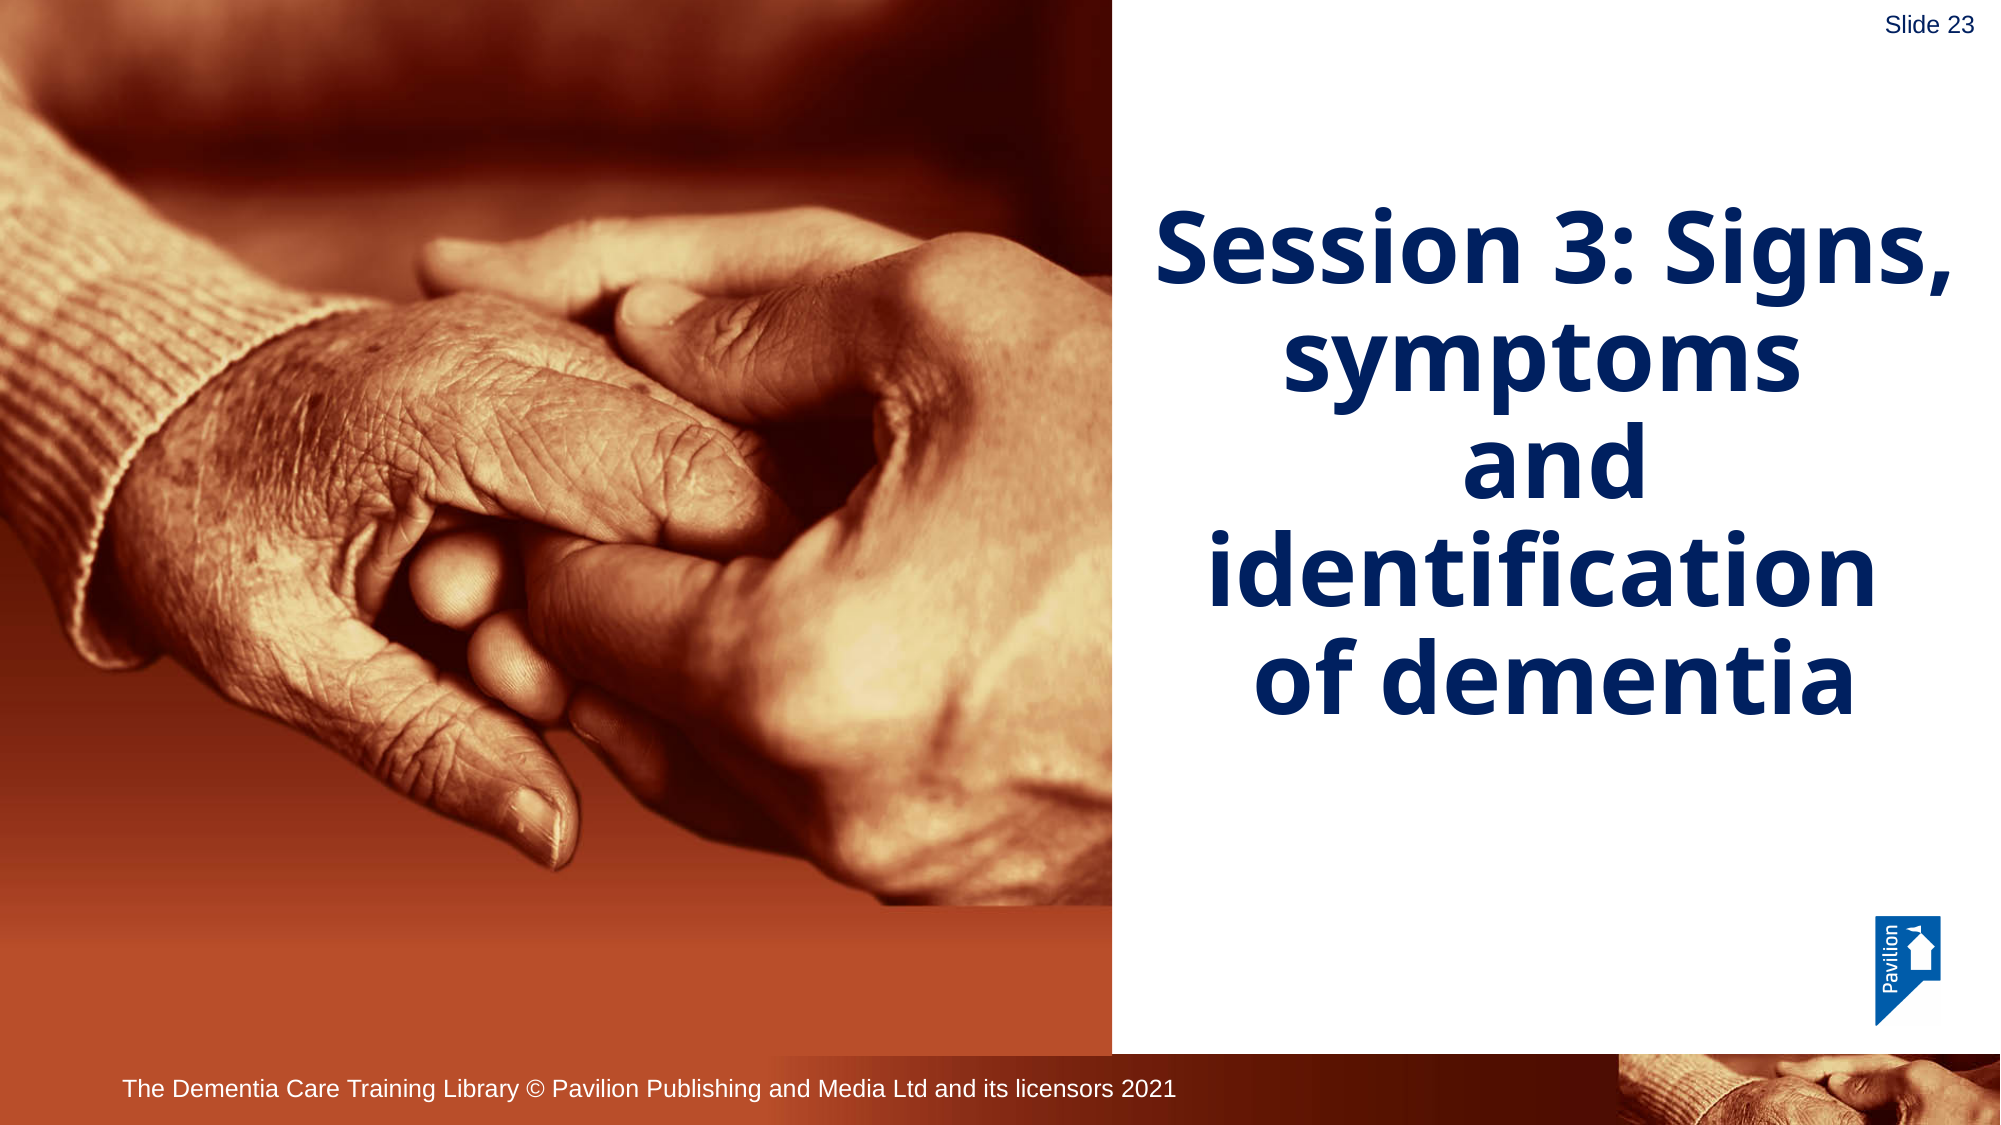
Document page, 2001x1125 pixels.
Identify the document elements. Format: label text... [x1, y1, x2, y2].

text_box Slide 23 [1870, 1, 1991, 47]
picture [1875, 916, 1941, 1026]
picture [0, 0, 2000, 1125]
text_box Session 3: Signs, symptoms and identification of dementia [1113, 161, 2000, 772]
